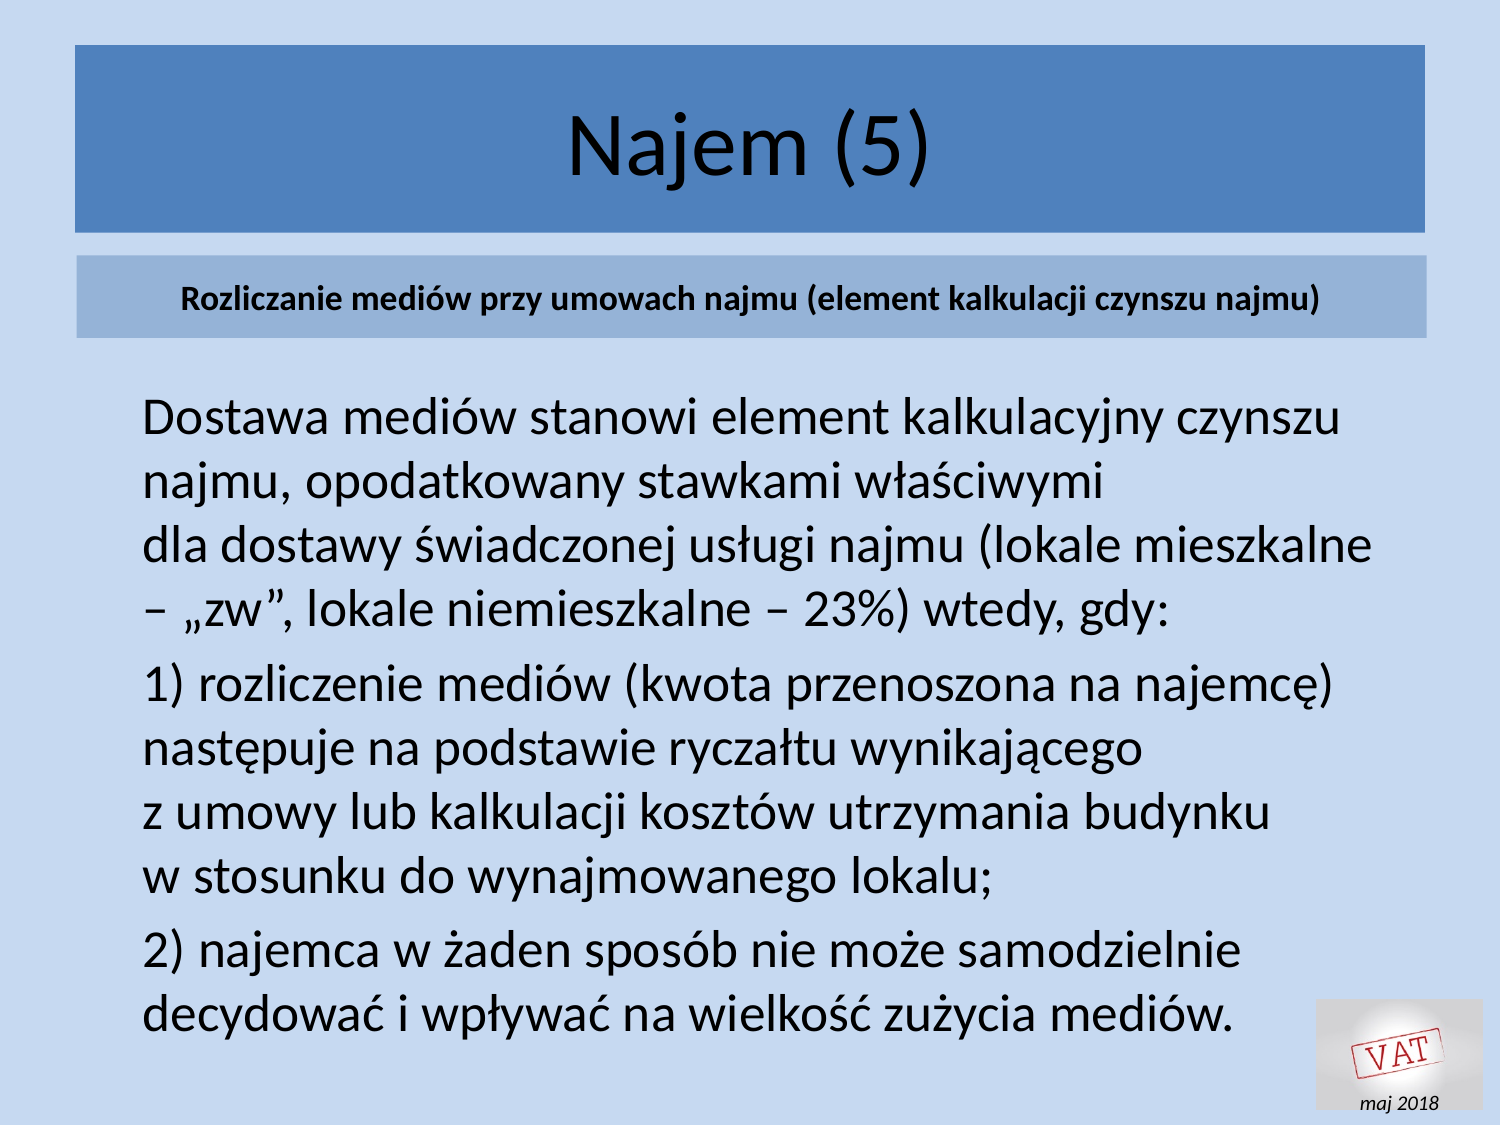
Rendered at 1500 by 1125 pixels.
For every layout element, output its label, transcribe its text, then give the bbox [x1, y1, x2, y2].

text_box Rozliczanie mediów przy umowach najmu (element kalkulacji czynszu najmu) [76, 255, 1427, 338]
list Dostawa mediów stanowi element kalkulacyjny czynszu najmu, opodatkowany stawkami właściwymi dla dostawy świadczonej usługi najmu (lokale mieszkalne – „zw”, lokale niemieszkalne – 23%) wtedy, gdy: 1) rozliczenie mediów (kwota przenoszona na najemcę) następuje na podstawie ryczałtu wynikającego z umowy lub kalkulacji kosztów utrzymania budynku w stosunku do wynajmowanego lokalu; 2) najemca w żaden sposób nie może samodzielnie decydować i wpływać na wielkość zużycia mediów. [75, 373, 1425, 1059]
title Najem (5) [75, 45, 1425, 233]
text_box maj 2018 [1316, 1116, 1483, 1122]
picture [1316, 999, 1483, 1110]
